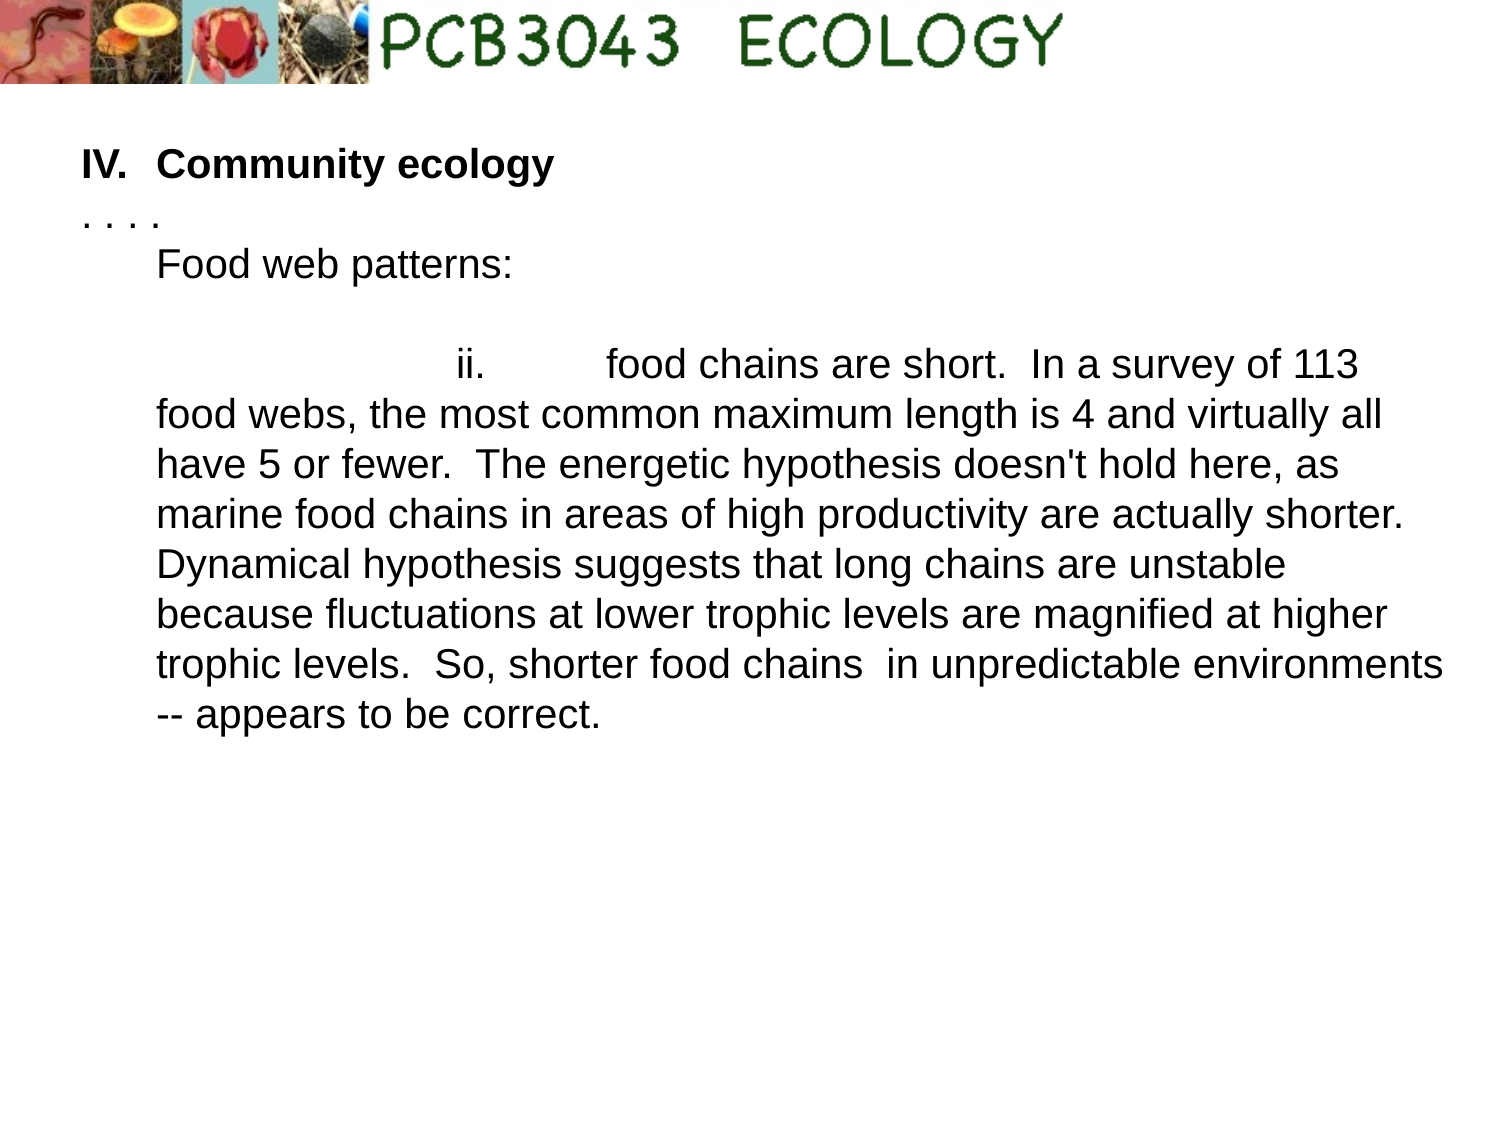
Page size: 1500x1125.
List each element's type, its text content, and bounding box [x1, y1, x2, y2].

picture [0, 0, 1088, 84]
text_box IV. Community ecology . . . . Food web patterns: ii. food chains are short. In a survey of 113 food webs, the most common maximum length is 4 and virtually all have 5 or fewer. The energetic hypothesis doesn't hold here, as marine food chains in areas of high productivity are actually shorter. Dynamical hypothesis suggests that long chains are unstable because fluctuations at lower trophic levels are magnified at higher trophic levels. So, shorter food chains in unpredictable environments -- appears to be correct. [66, 129, 1463, 845]
